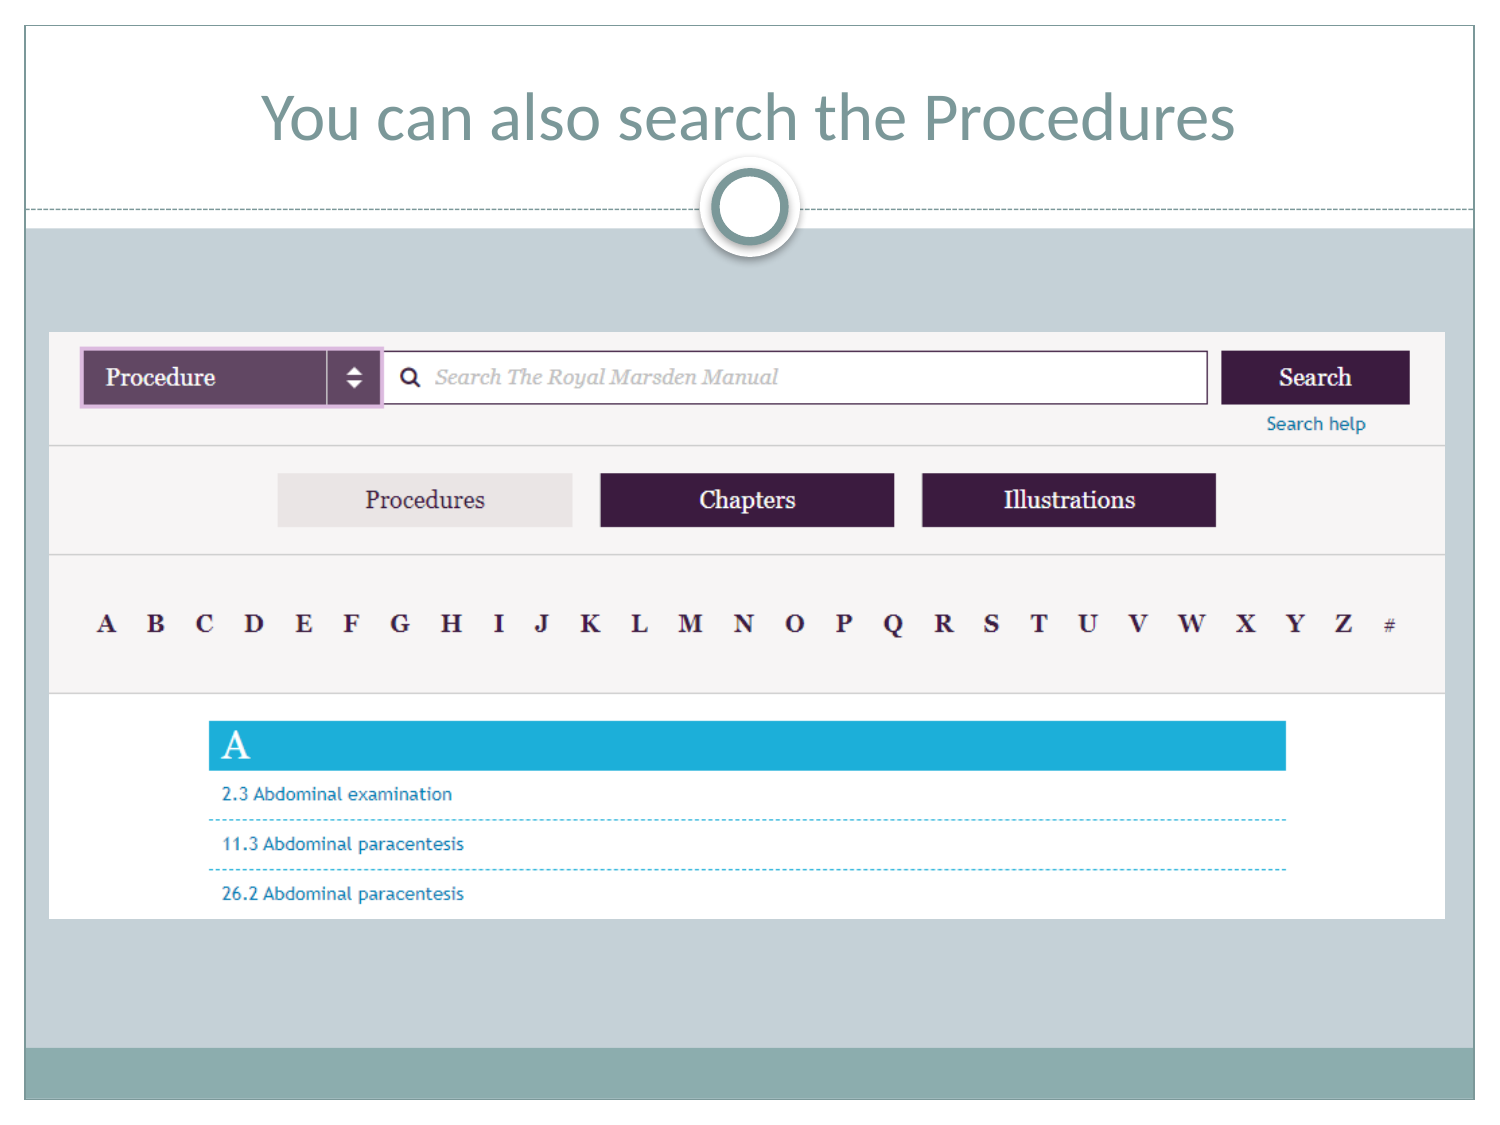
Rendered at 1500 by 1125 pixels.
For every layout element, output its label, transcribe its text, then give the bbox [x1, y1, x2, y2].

title You can also search the Procedures [49, 37, 1450, 162]
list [49, 331, 1445, 919]
